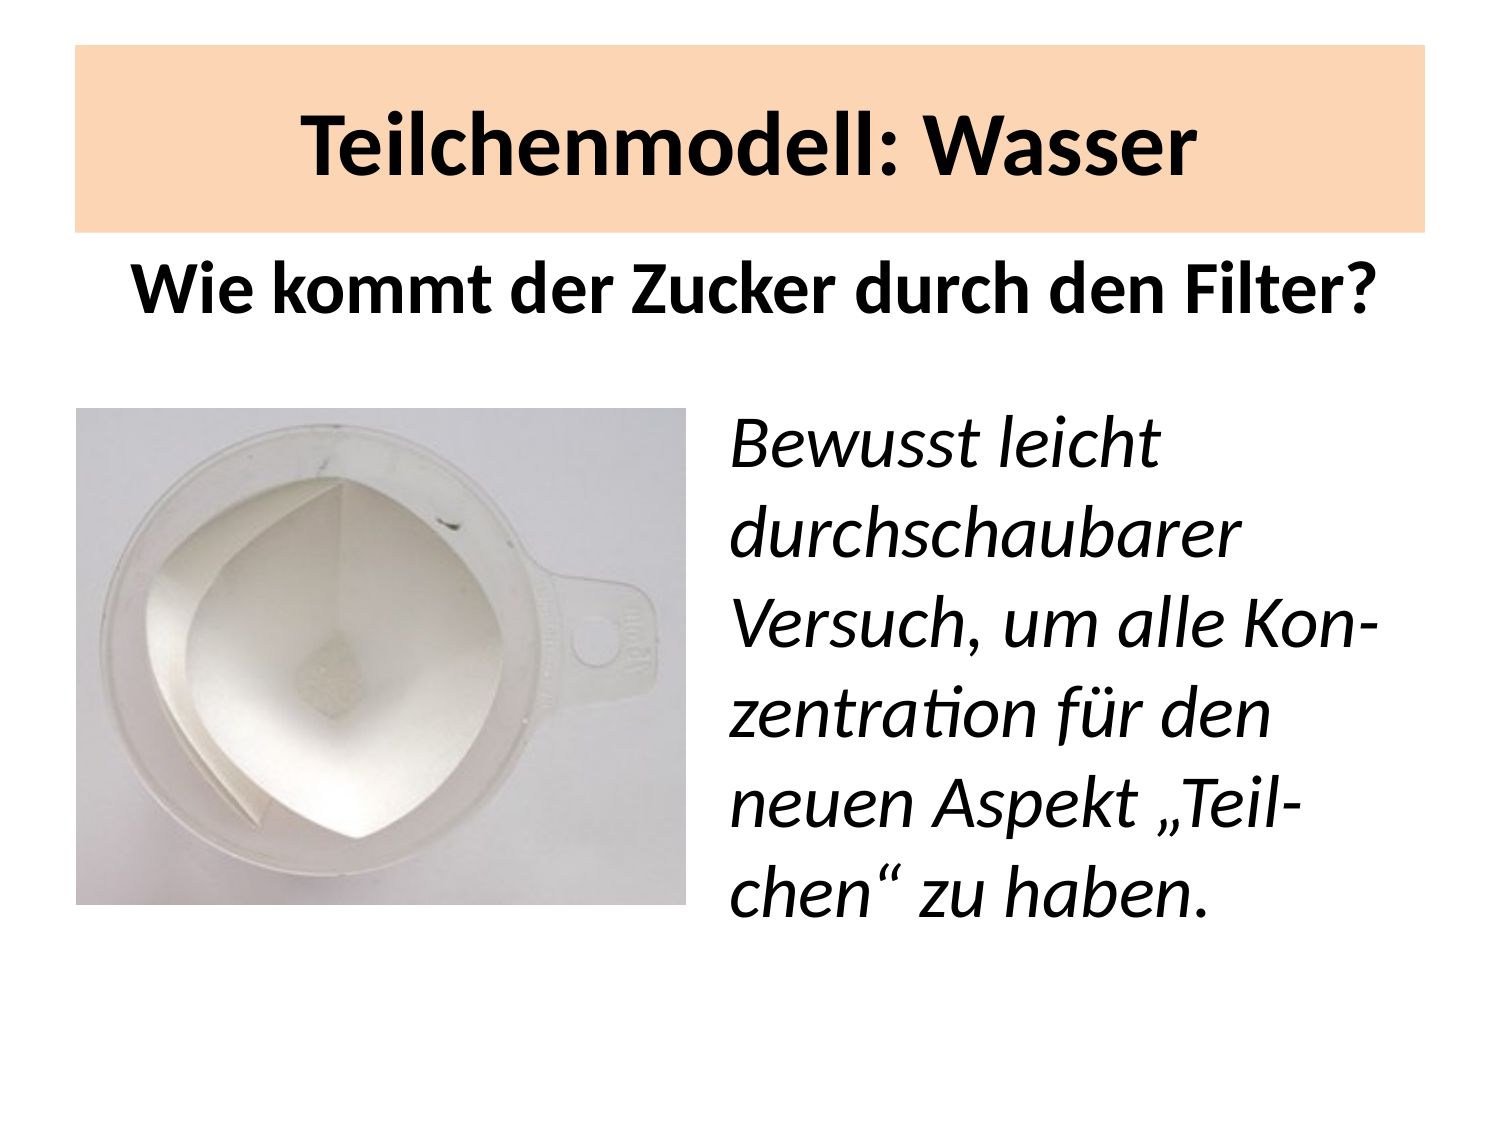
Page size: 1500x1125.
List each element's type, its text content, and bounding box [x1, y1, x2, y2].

picture [76, 408, 687, 906]
title Teilchenmodell: Wasser [75, 45, 1425, 233]
text_box Wie kommt der Zucker durch den Filter? [82, 231, 1430, 337]
text_box Bewusst leicht durchschaubarer Versuch, um alle Kon-zentration für den neuen Aspekt „Teil-chen“ zu haben. [714, 385, 1441, 1030]
